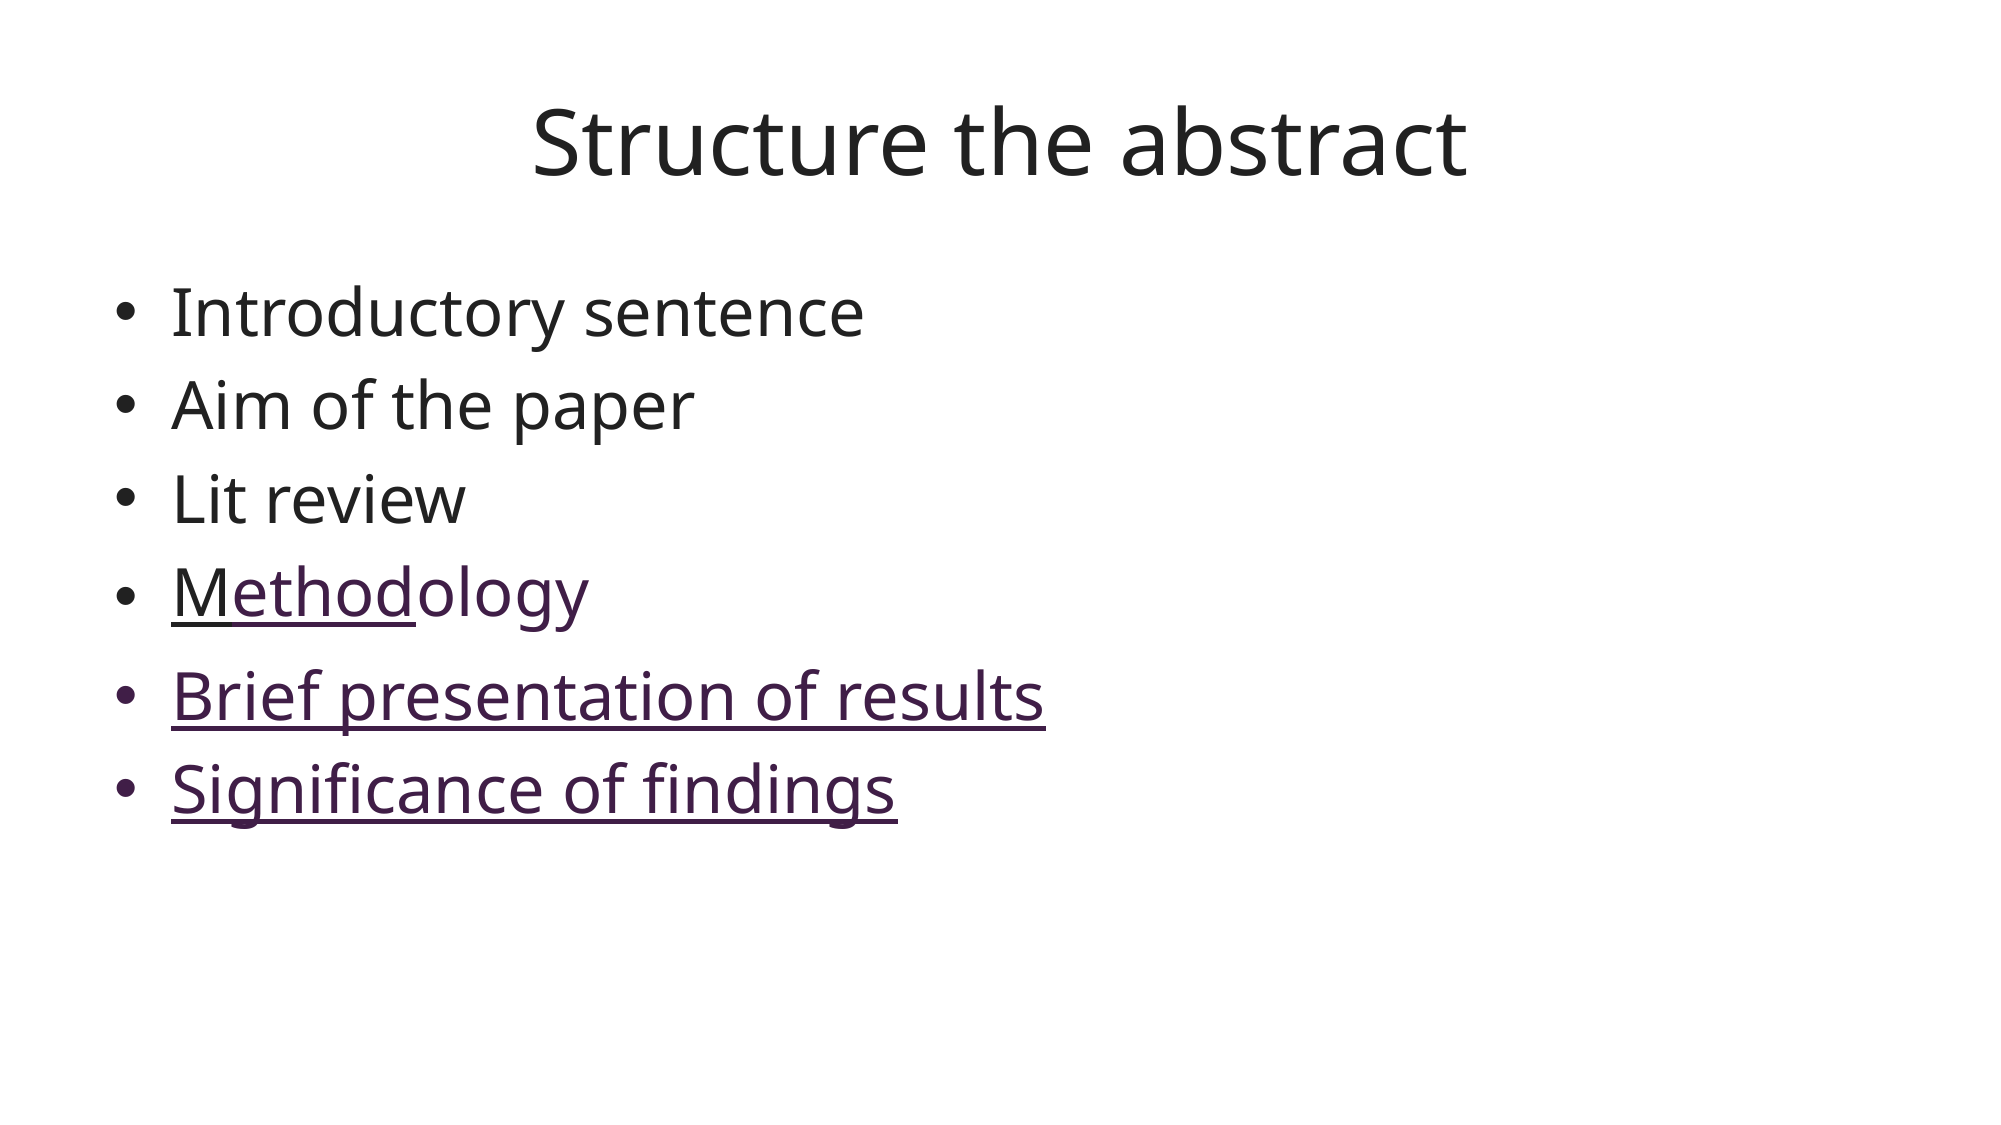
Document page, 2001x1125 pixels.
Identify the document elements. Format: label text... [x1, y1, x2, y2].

list Introductory sentence Aim of the paper Lit review Methodology Brief presentation of results Significance of findings [99, 262, 1900, 1005]
title Structure the abstract [99, 45, 1900, 233]
